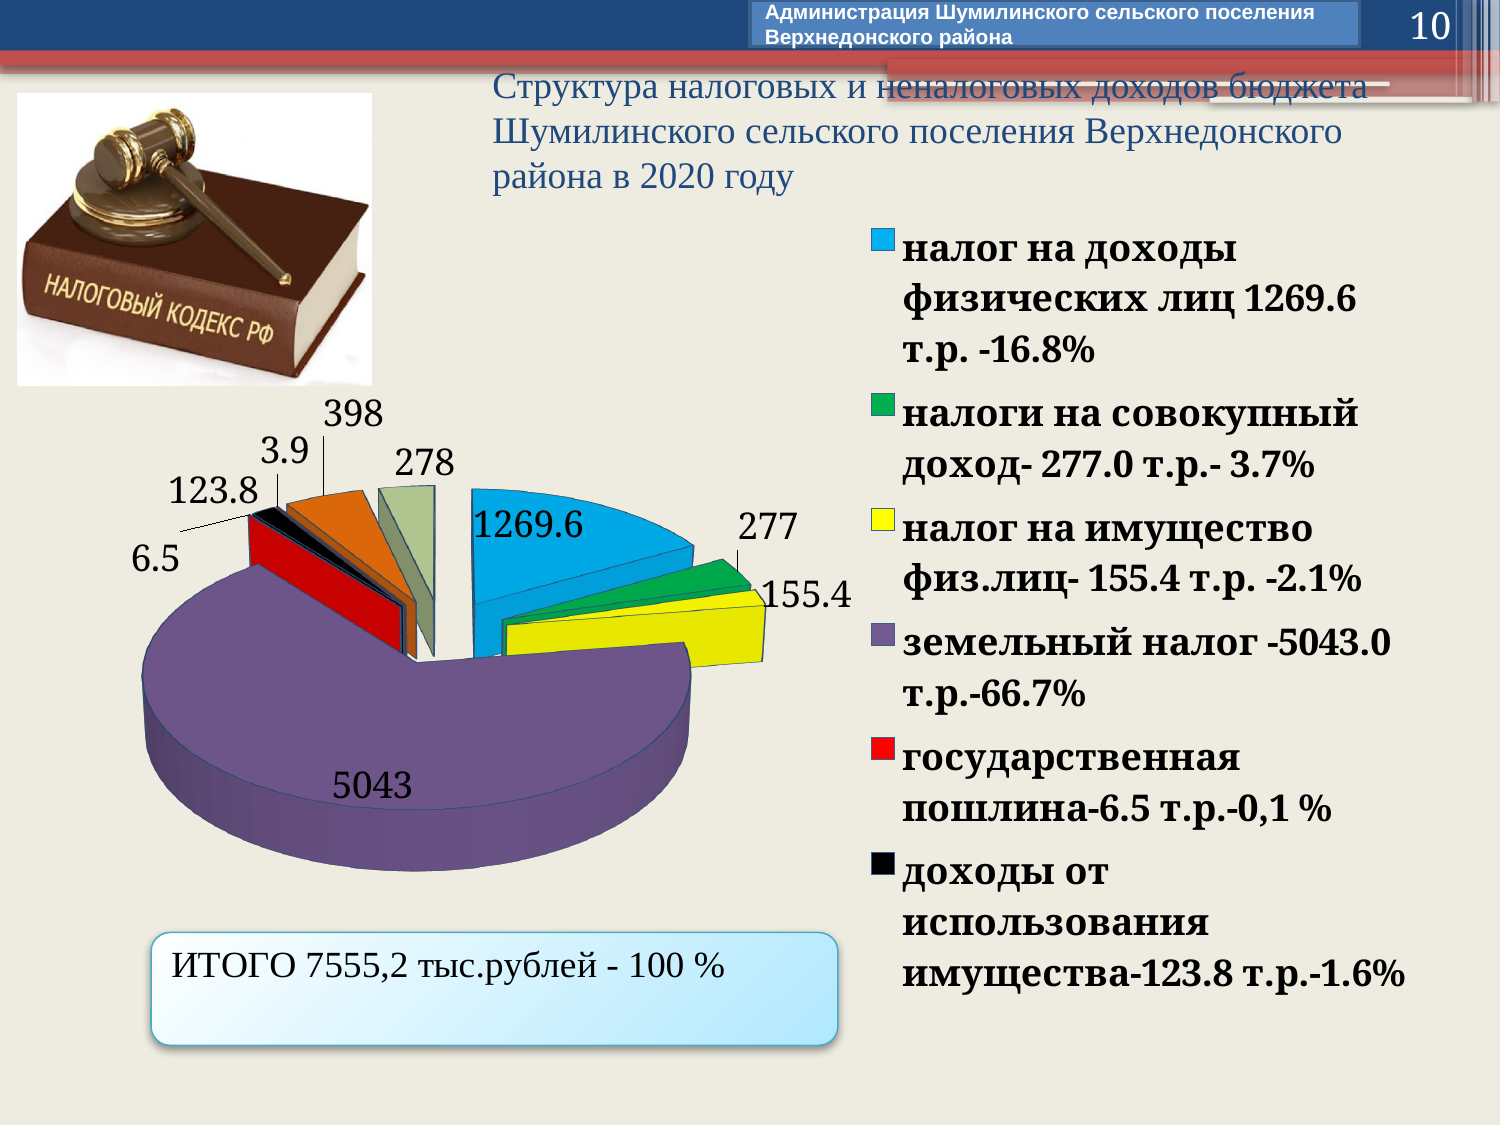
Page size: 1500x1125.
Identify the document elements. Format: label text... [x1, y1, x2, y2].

picture [17, 93, 373, 386]
text_box Администрация Шумилинского сельского поселения Верхнедонского района [748, 0, 1361, 48]
chart [17, 207, 1431, 1059]
slide_number 10 [1341, 0, 1466, 61]
title Структура налоговых и неналоговых доходов бюджета Шумилинского сельского поселения Верхнедонского района в 2020 году [477, 23, 1434, 209]
